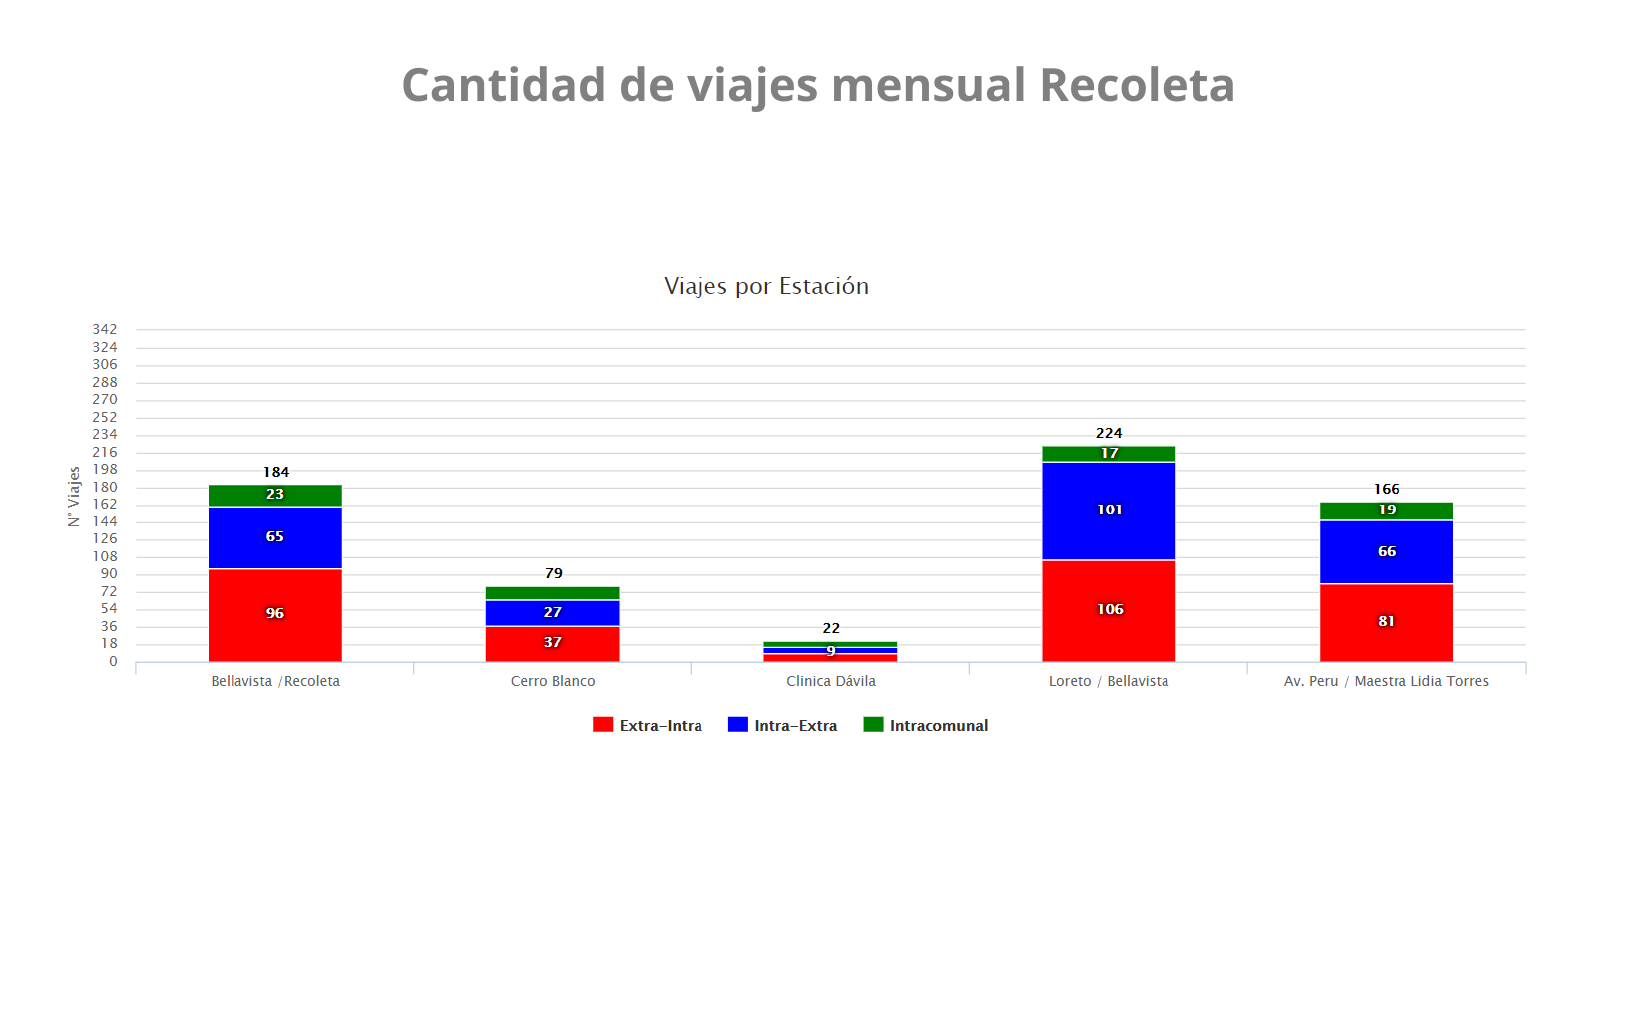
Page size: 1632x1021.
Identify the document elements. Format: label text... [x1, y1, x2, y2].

text_box Cantidad de viajes mensual Recoleta [201, 47, 1437, 118]
picture [0, 268, 1632, 752]
